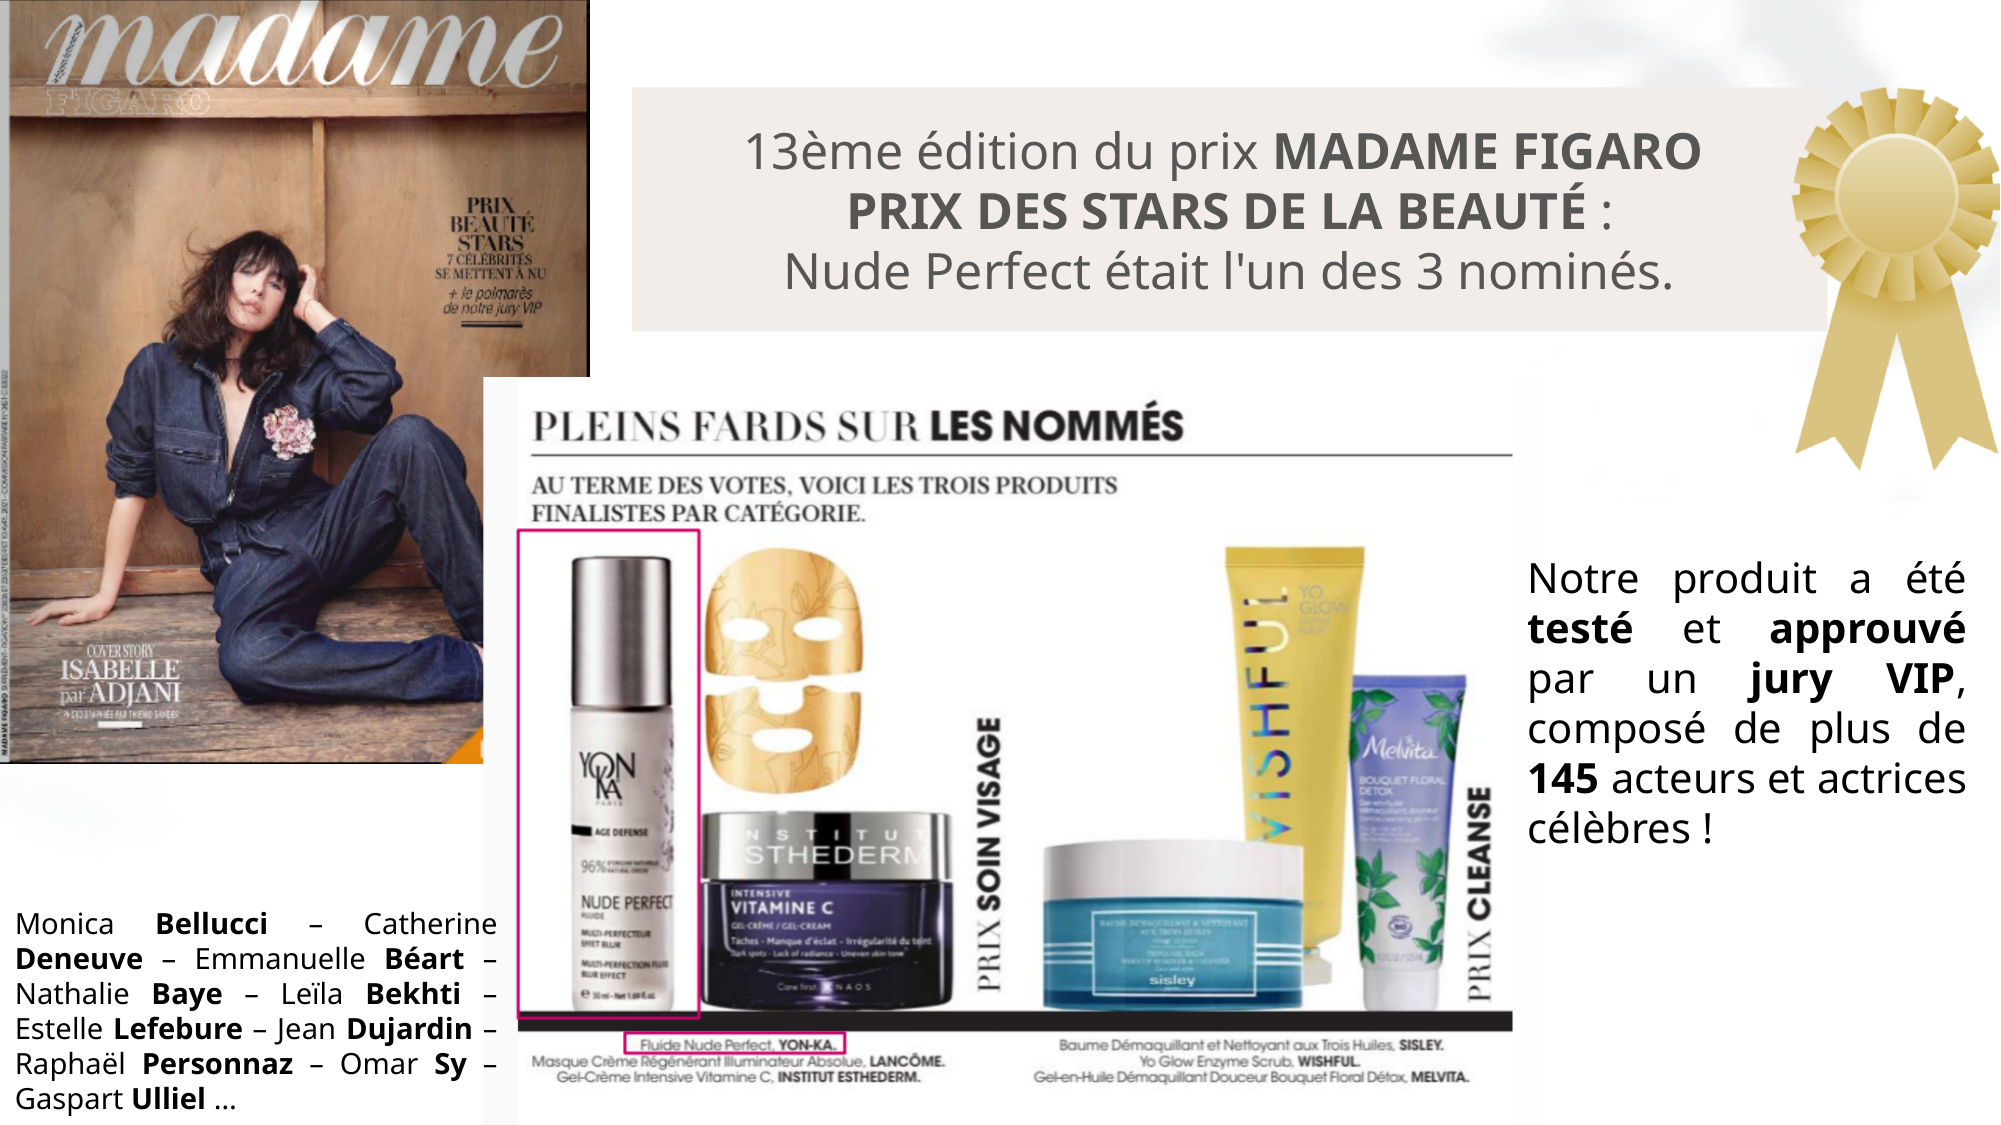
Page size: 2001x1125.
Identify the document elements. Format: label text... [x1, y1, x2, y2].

picture [0, 0, 2000, 1125]
text_box 13ème édition du prix MADAME FIGARO PRIX DES STARS DE LA BEAUTÉ : Nude Perfect était l'un des 3 nominés. [631, 86, 1768, 332]
text_box Notre produit a été testé et approuvé par un jury VIP, composé de plus de 145 acteurs et actrices célèbres ! [1558, 544, 1983, 860]
text_box Monica Bellucci – Catherine Deneuve – Emmanuelle Béart – Nathalie Baye – Leïla Bekhti – Estelle Lefebure – Jean Dujardin – Raphaël Personnaz – Omar Sy – Gaspart Ulliel … [0, 897, 483, 1123]
